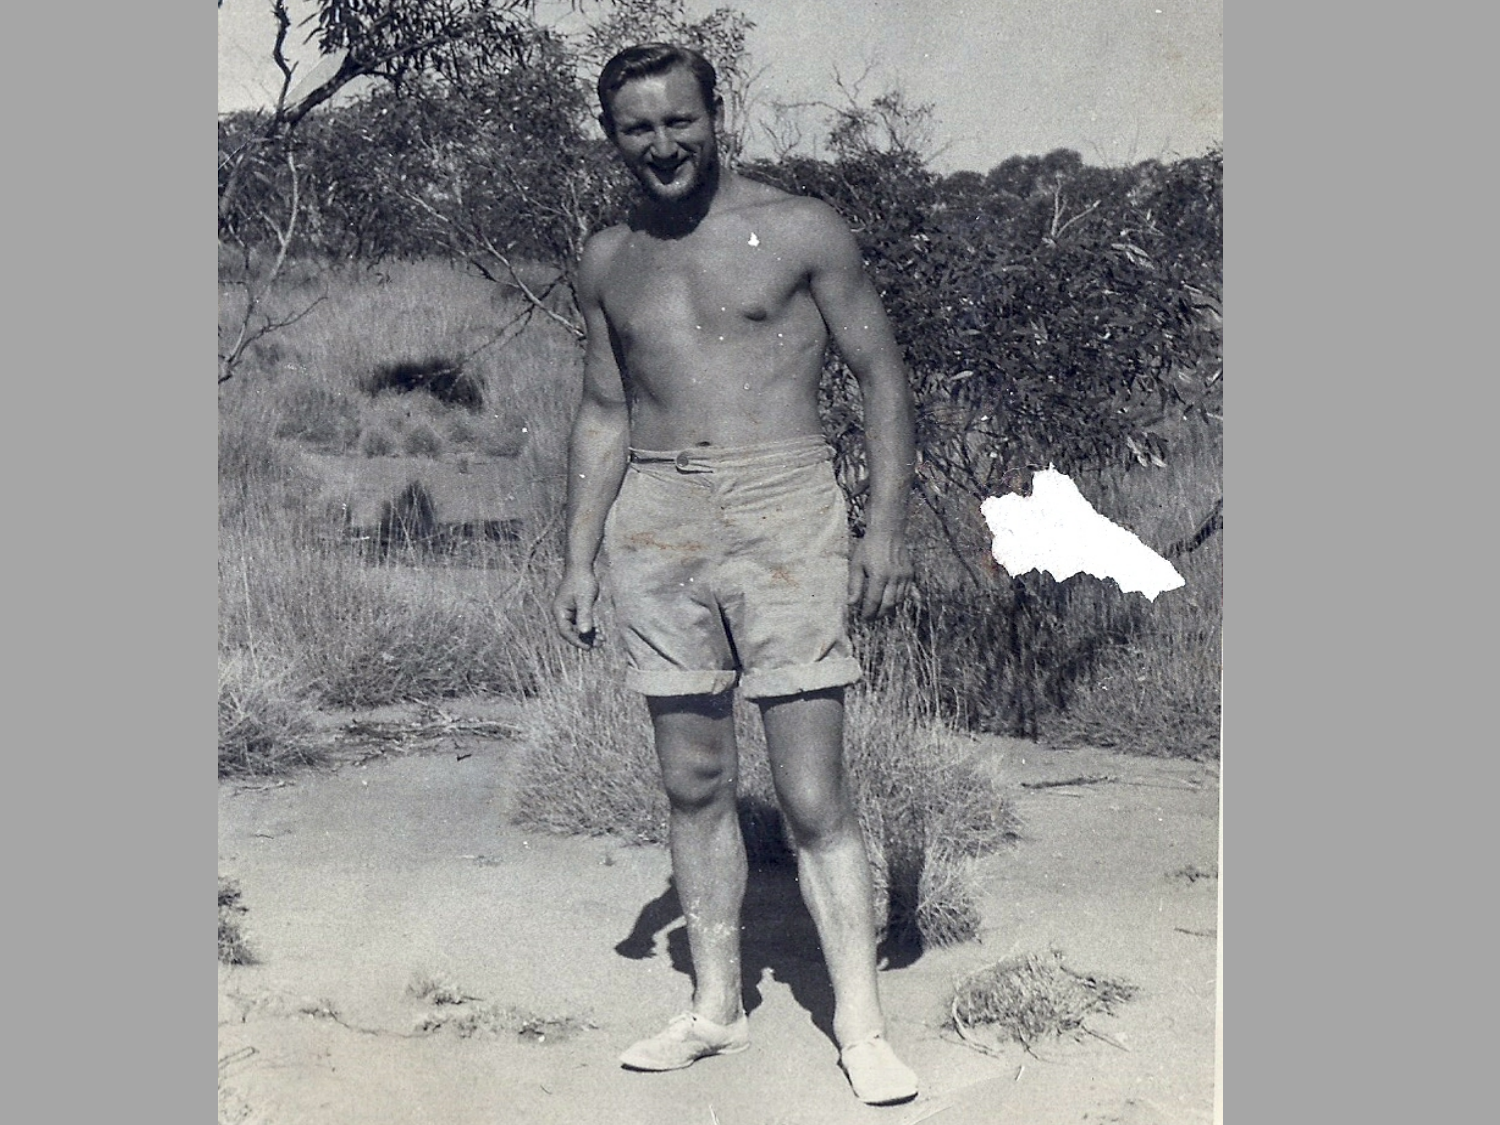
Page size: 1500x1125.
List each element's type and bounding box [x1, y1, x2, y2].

list [218, 0, 1223, 1125]
